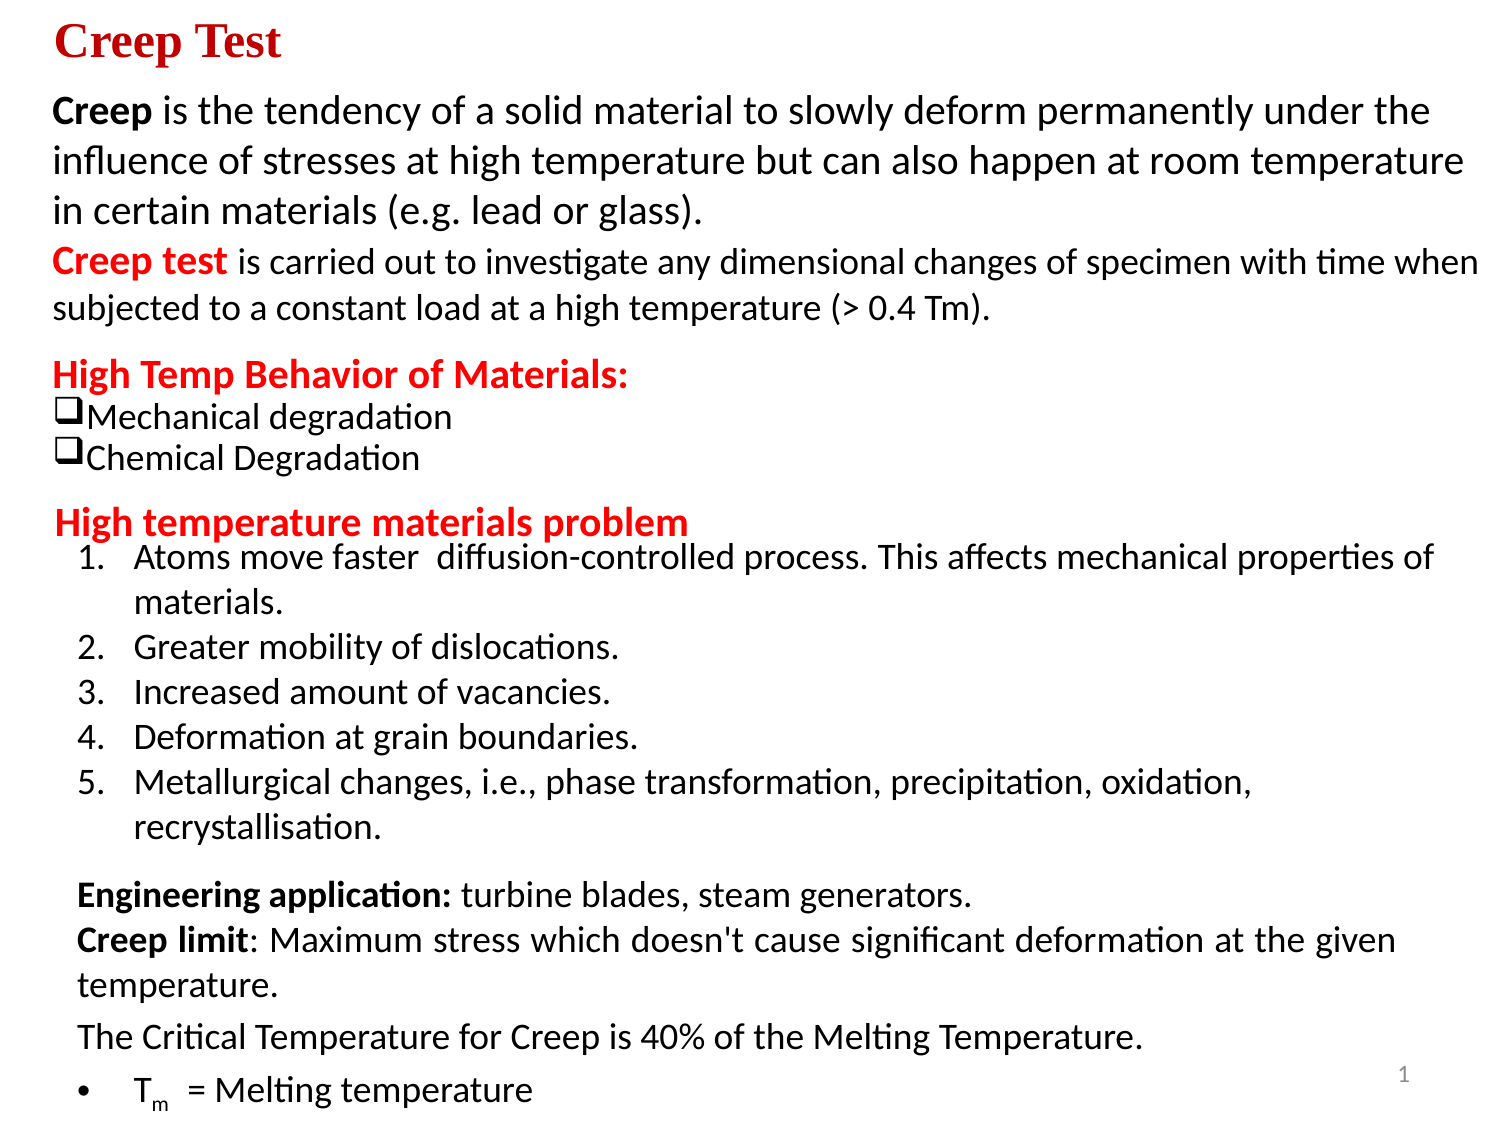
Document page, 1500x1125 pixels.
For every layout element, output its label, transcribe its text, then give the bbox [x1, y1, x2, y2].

slide_number 1 [1074, 1042, 1425, 1103]
text_box Creep is the tendency of a solid material to slowly deform permanently under the influence of stresses at high temperature but can also happen at room temperature in certain materials (e.g. lead or glass). Creep test is carried out to investigate any dimensional changes of specimen with time when subjected to a constant load at a high temperature (> 0.4 Tm). High Temp Behavior of Materials: Mechanical degradation Chemical Degradation [37, 75, 1500, 486]
text_box Engineering application: turbine blades, steam generators. Creep limit: Maximum stress which doesn't cause significant deformation at the given temperature. The Critical Temperature for Creep is 40% of the Melting Temperature. Tm = Melting temperature [62, 862, 1413, 1038]
text_box Creep Test [38, 0, 297, 75]
text_box High temperature materials problem [39, 487, 705, 553]
text_box Atoms move faster diffusion-controlled process. This affects mechanical properties of materials. Greater mobility of dislocations. Increased amount of vacancies. Deformation at grain boundaries. Metallurgical changes, i.e., phase transformation, precipitation, oxidation, recrystallisation. [62, 525, 1500, 880]
